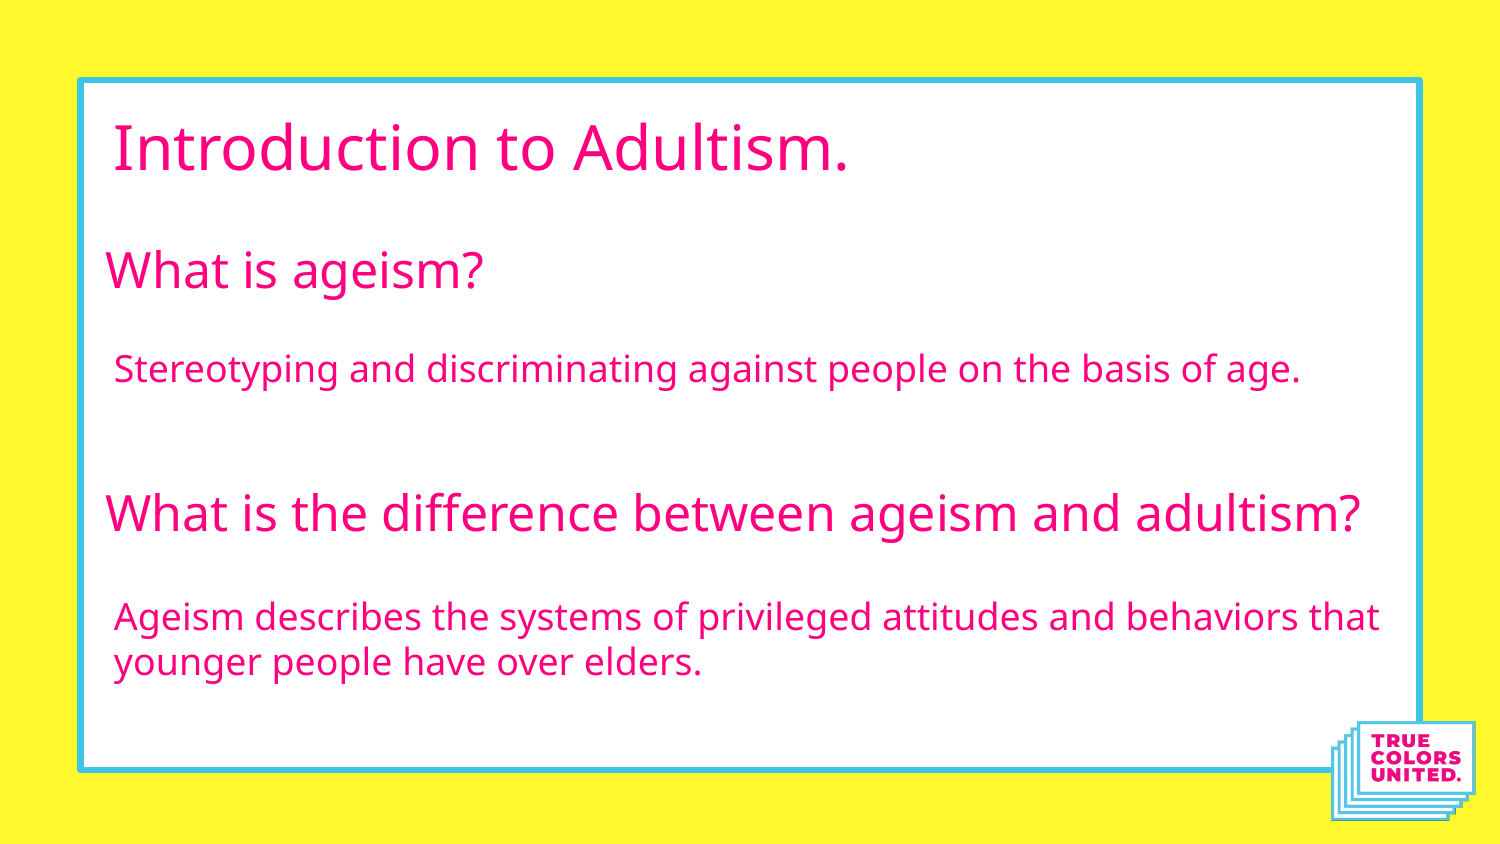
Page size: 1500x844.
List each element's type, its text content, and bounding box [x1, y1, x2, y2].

title What is the difference between ageism and adultism? [90, 432, 1409, 590]
title Stereotyping and discriminating against people on the basis of age. [99, 301, 1400, 432]
picture [1328, 712, 1479, 828]
title Introduction to Adultism. [99, 80, 1418, 212]
title Ageism describes the systems of privileged attitudes and behaviors that younger people have over elders. [99, 571, 1400, 704]
title What is ageism? [90, 190, 1410, 348]
